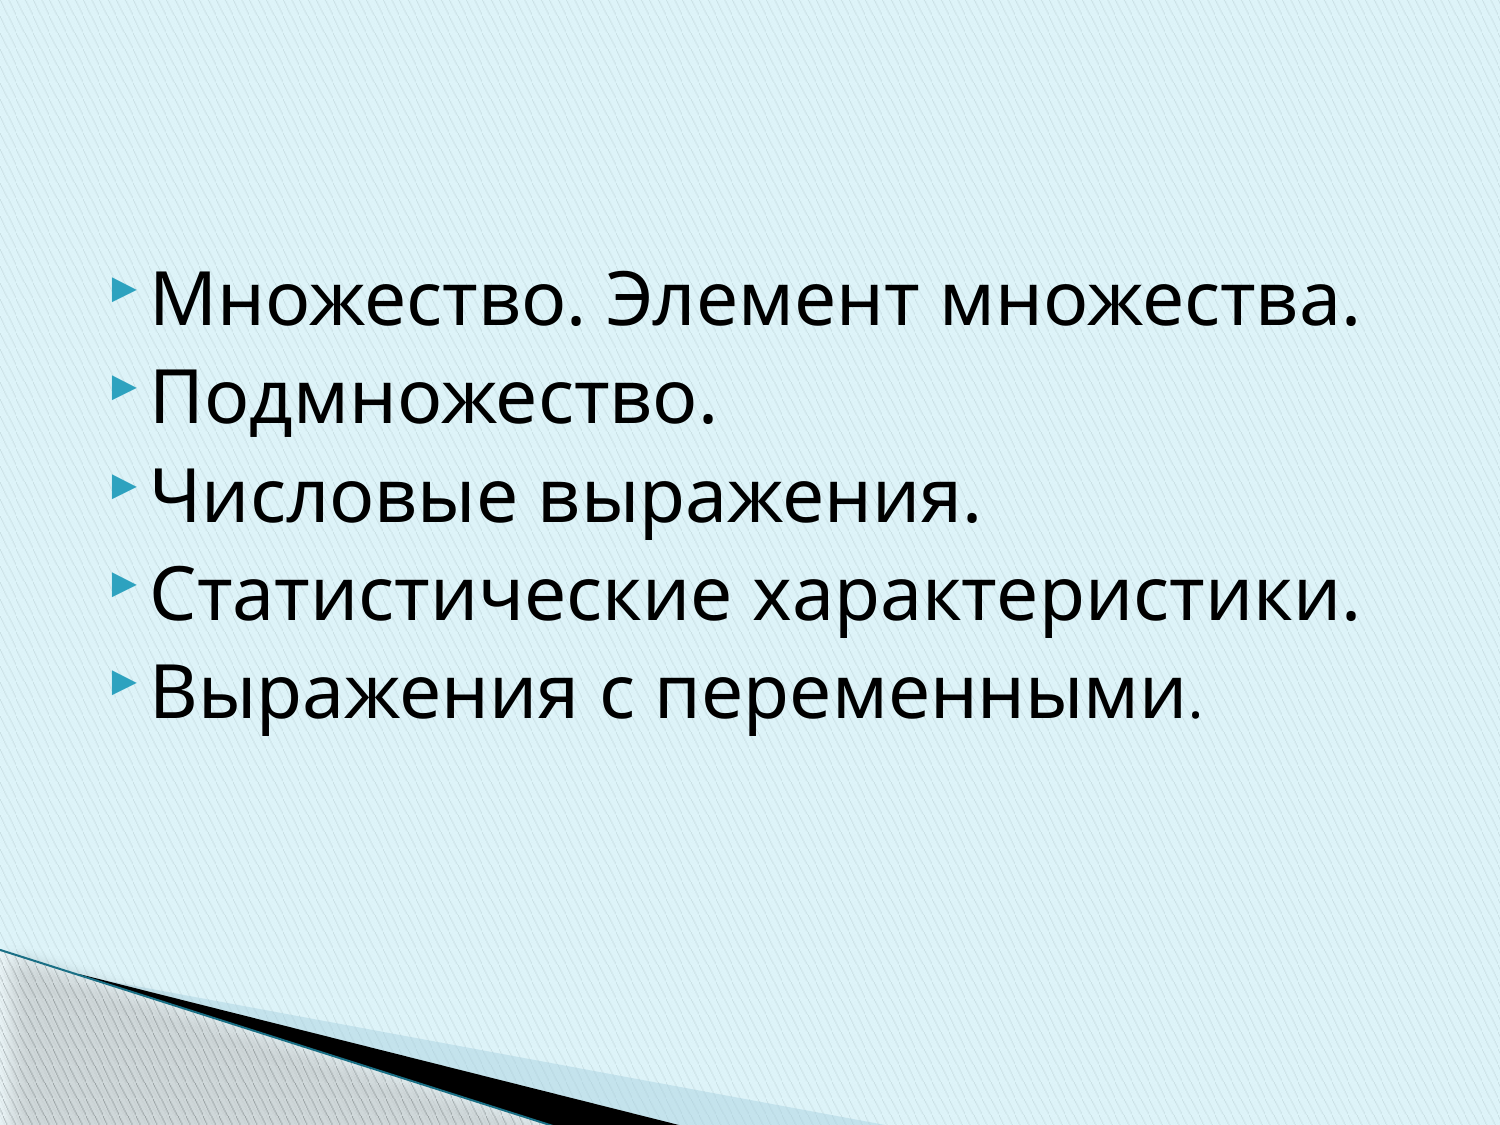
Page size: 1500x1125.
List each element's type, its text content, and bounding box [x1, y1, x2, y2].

list Множество. Элемент множества. Подмножество. Числовые выражения. Статистические характеристики. Выражения с переменными. [75, 243, 1425, 986]
